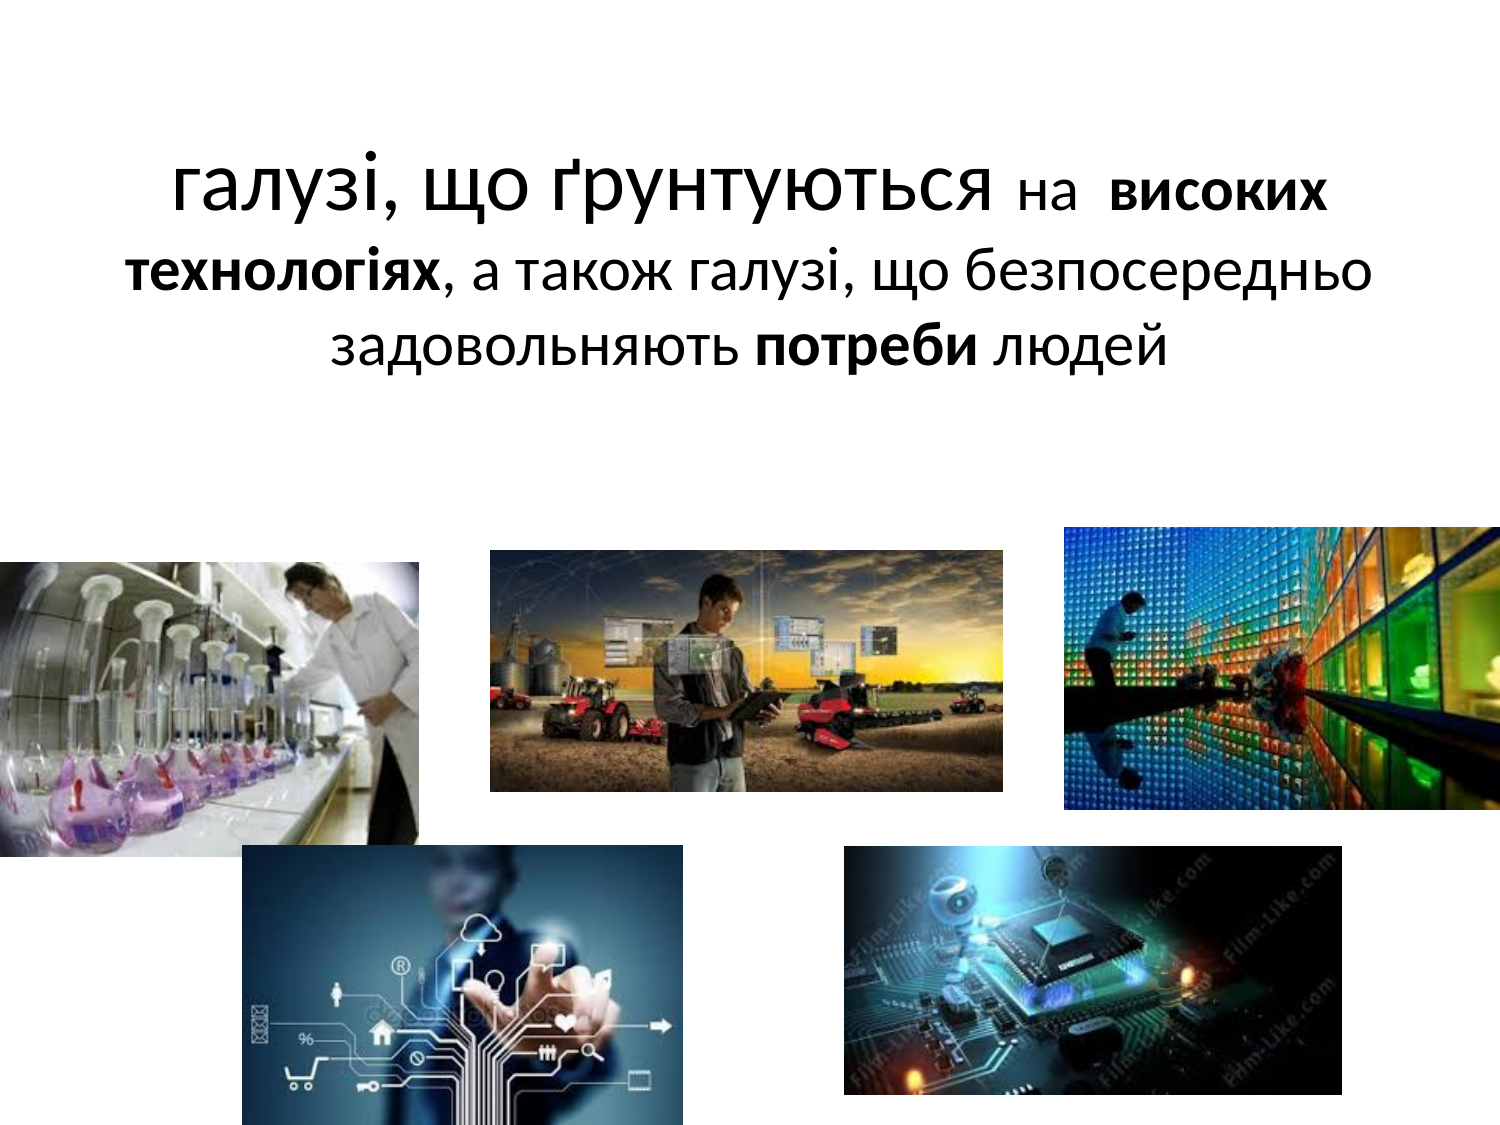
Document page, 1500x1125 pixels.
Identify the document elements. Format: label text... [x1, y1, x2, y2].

picture [844, 845, 1342, 1095]
title галузі, що ґрунтуються на високих технологіях, а також галузі, що безпосередньо задовольняють потреби людей [75, 90, 1425, 516]
picture [1063, 623, 1071, 628]
picture [489, 550, 1003, 792]
picture [0, 562, 684, 1125]
picture [1063, 526, 1500, 811]
